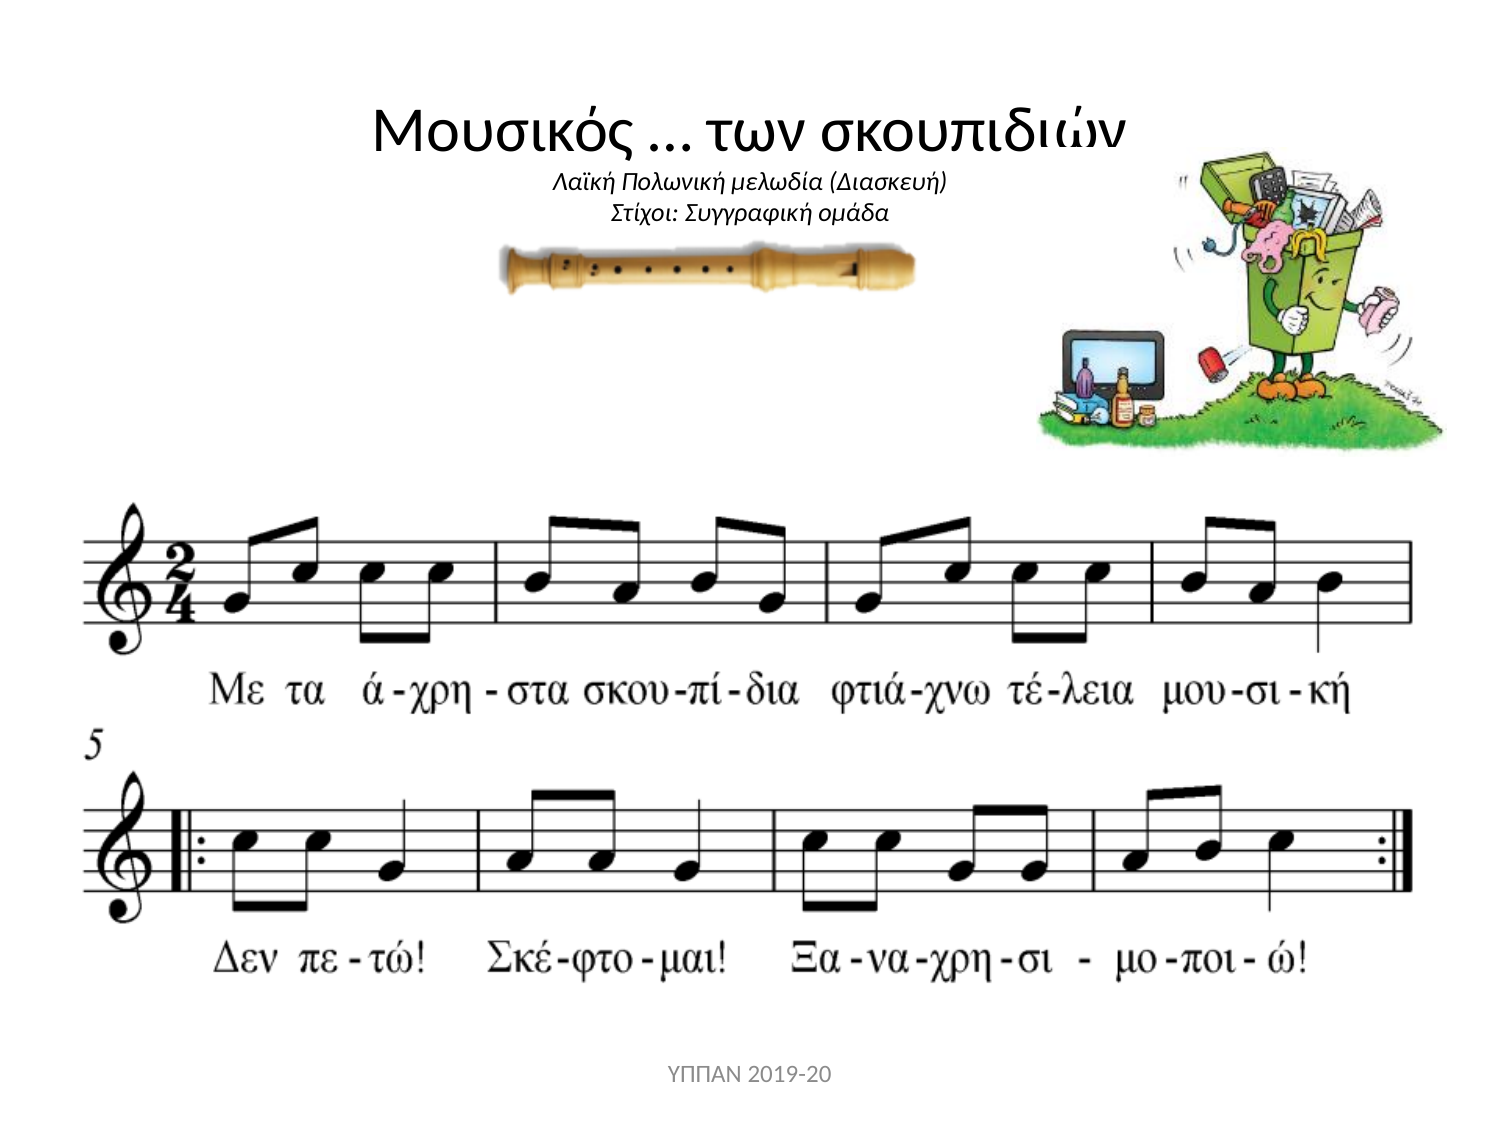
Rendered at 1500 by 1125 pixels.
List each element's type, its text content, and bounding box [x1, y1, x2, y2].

footer YΠΠΑΝ 2019-20 [512, 1042, 988, 1103]
title Μουσικός … των σκουπιδιών Λαϊκή Πολωνική μελωδία (Διασκευή) Στίχοι: Συγγραφική ομάδα [75, 79, 1425, 267]
picture [52, 147, 1448, 1005]
picture [461, 196, 931, 339]
